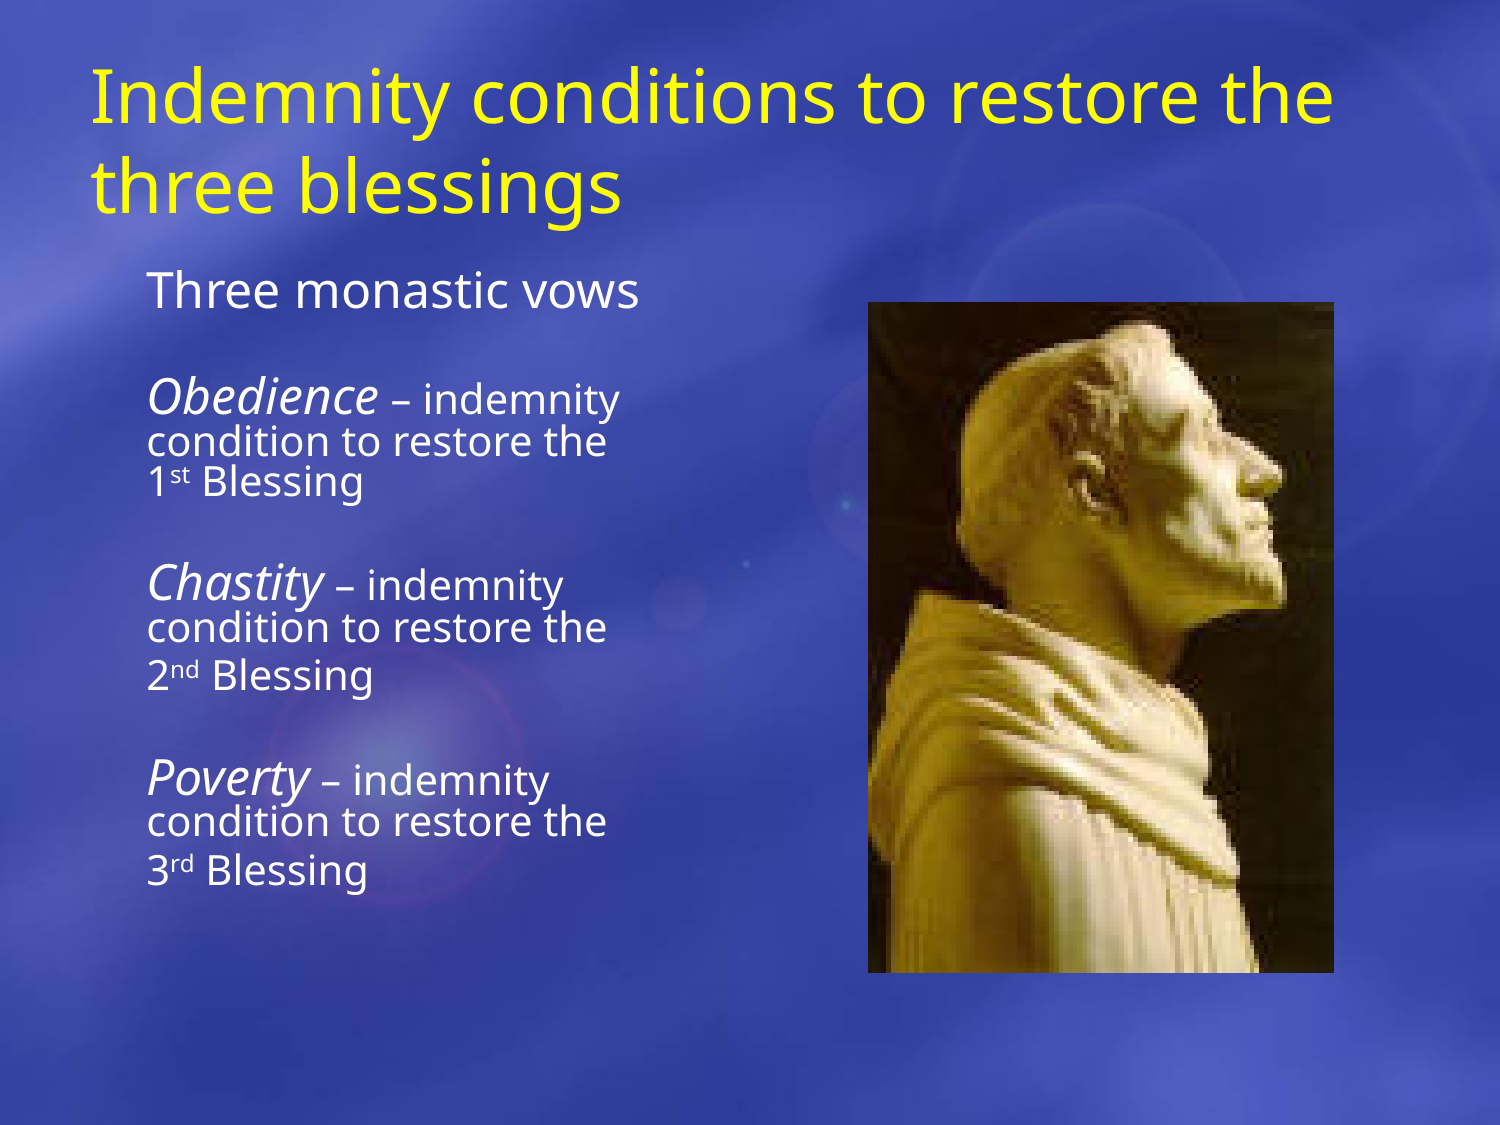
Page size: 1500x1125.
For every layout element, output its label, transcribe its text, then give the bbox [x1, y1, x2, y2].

title Indemnity conditions to restore the three blessings [74, 44, 1426, 233]
picture [0, 0, 1500, 1125]
list Three monastic vows Obedience – indemnity condition to restore the 1st Blessing Chastity – indemnity condition to restore the 2nd Blessing Poverty – indemnity condition to restore the 3rd Blessing [74, 262, 739, 1059]
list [867, 302, 1334, 973]
